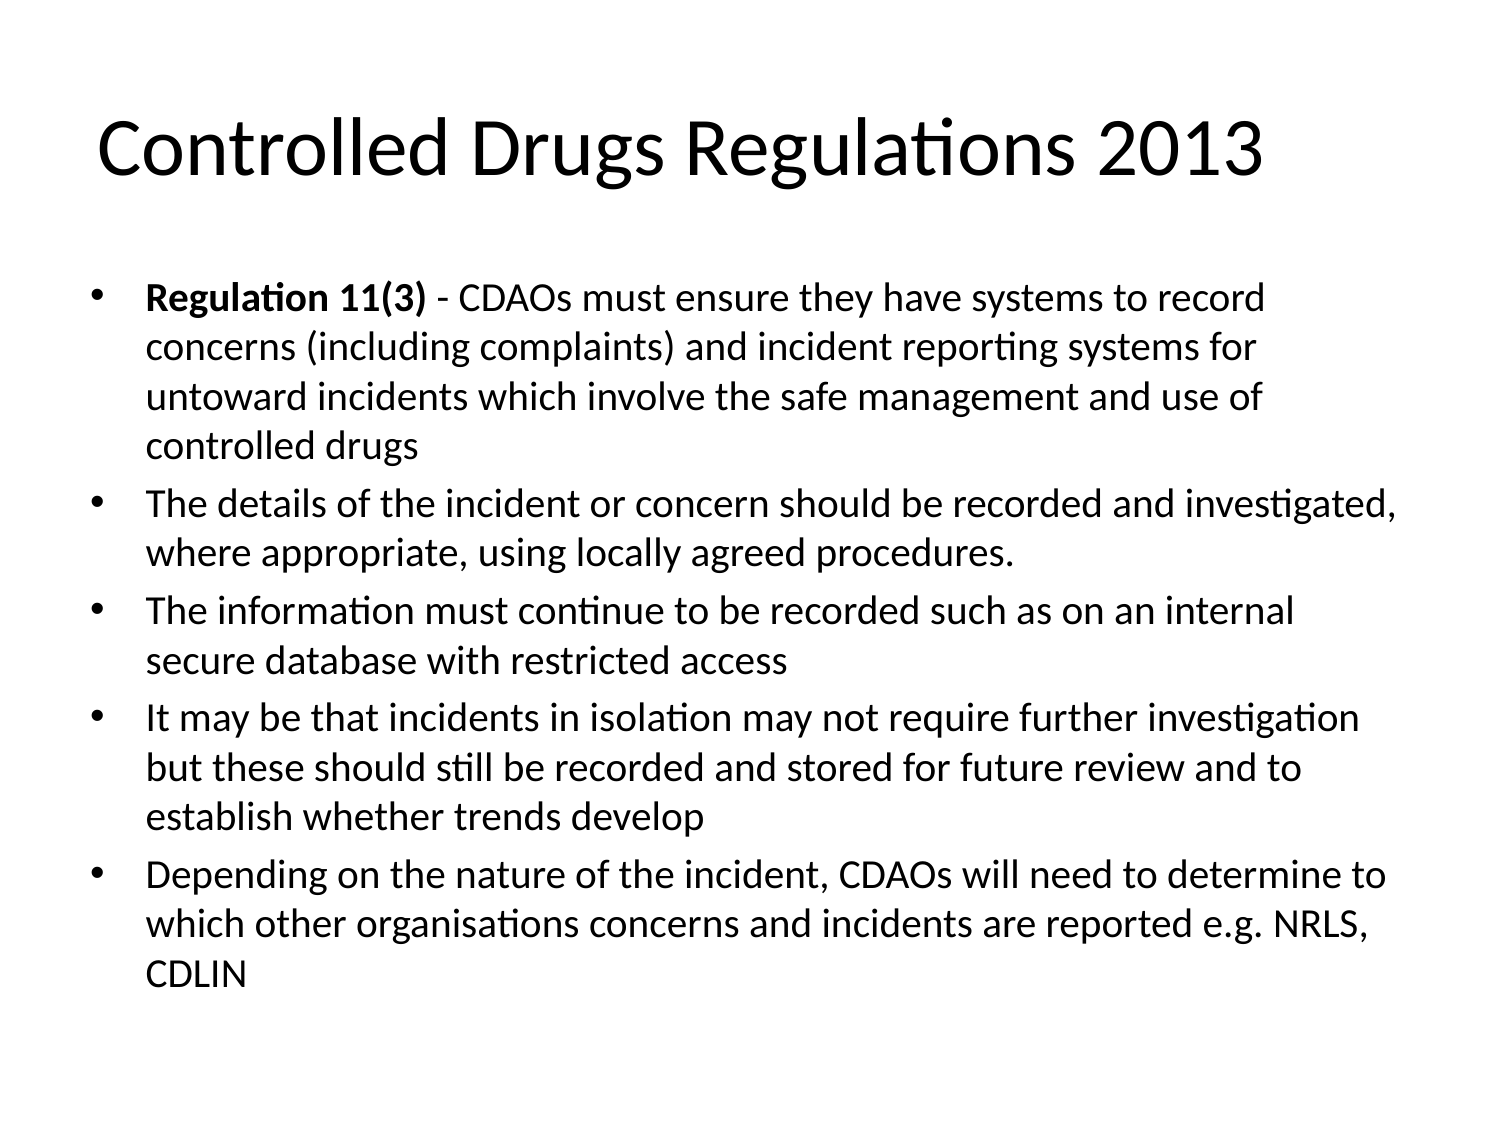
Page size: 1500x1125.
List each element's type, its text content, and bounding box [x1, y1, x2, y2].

title Controlled Drugs Regulations 2013 [0, 66, 1400, 218]
list Regulation 11(3) - CDAOs must ensure they have systems to record concerns (including complaints) and incident reporting systems for untoward incidents which involve the safe management and use of controlled drugs The details of the incident or concern should be recorded and investigated, where appropriate, using locally agreed procedures. The information must continue to be recorded such as on an internal secure database with restricted access It may be that incidents in isolation may not require further investigation but these should still be recorded and stored for future review and to establish whether trends develop Depending on the nature of the incident, CDAOs will need to determine to which other organisations concerns and incidents are reported e.g. NRLS, CDLIN [75, 262, 1425, 1005]
